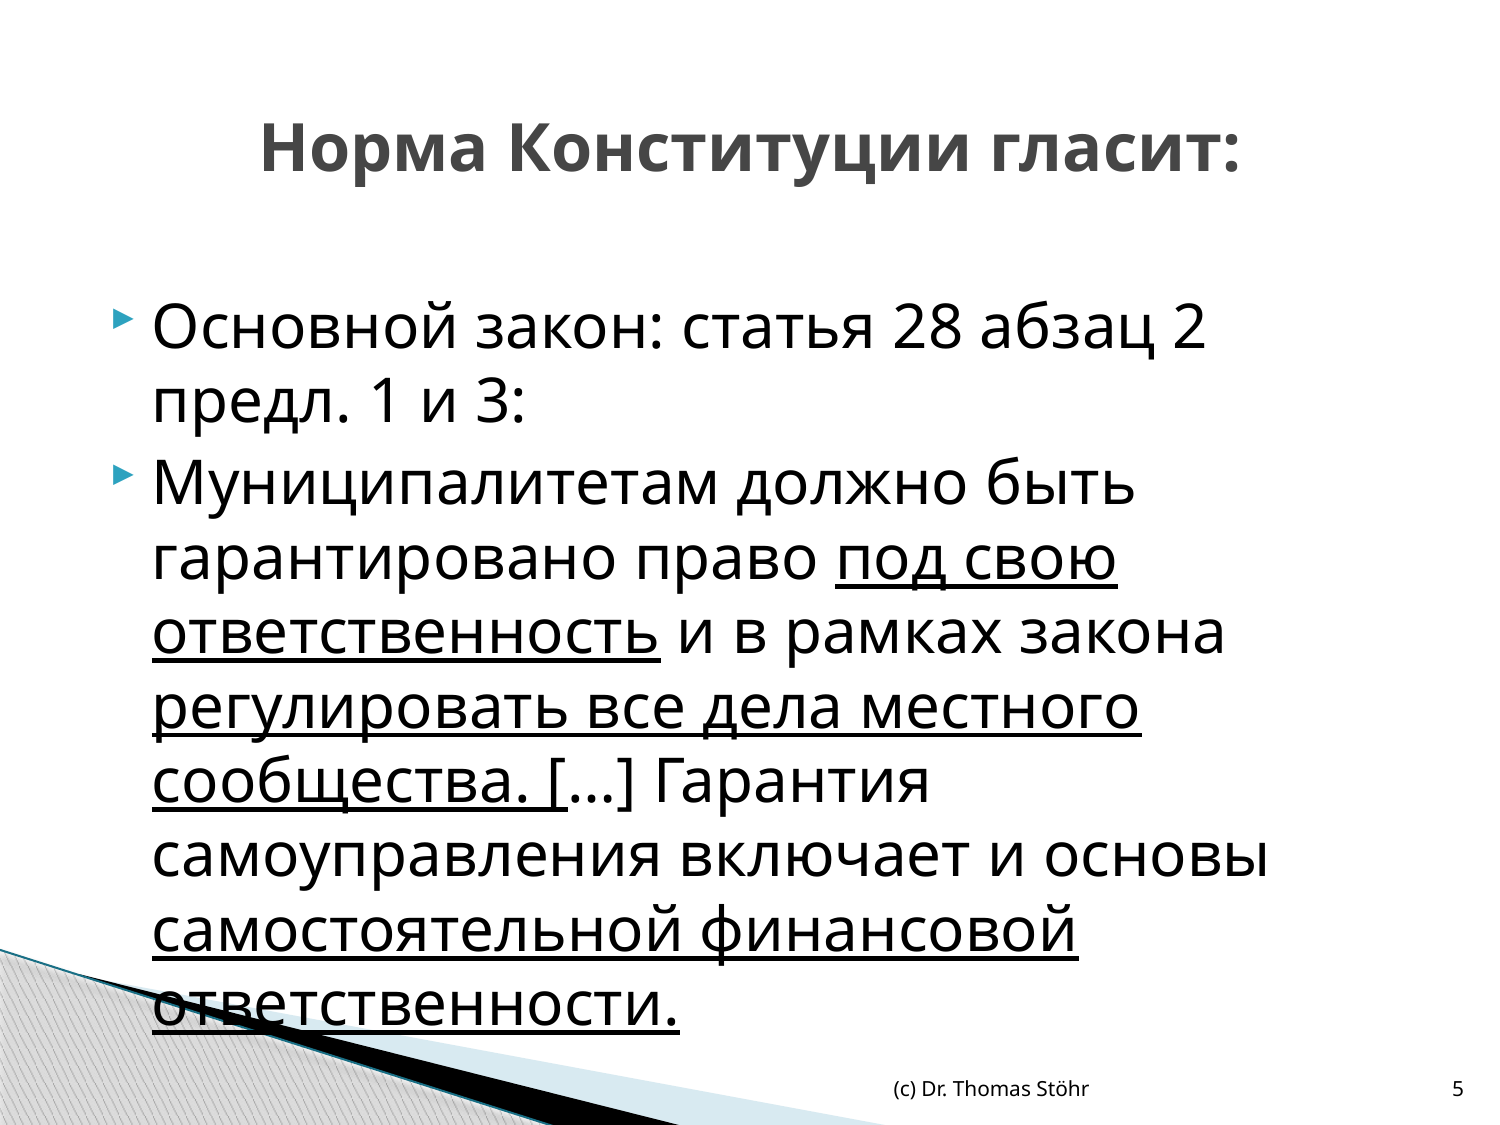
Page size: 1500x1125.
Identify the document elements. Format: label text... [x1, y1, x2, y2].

footer (c) Dr. Thomas Stöhr [718, 1051, 1105, 1112]
slide_number 5 [1418, 1051, 1479, 1112]
list Основной закон: статья 28 абзац 2 предл. 1 и 3: Муниципалитетам должно быть гарантировано право под свою ответственность и в рамках закона регулировать все дела местного сообщества. […] Гарантия самоуправления включает и основы самостоятельной финансовой ответственности. [76, 278, 1427, 1048]
title Норма Конституции гласит: [75, 45, 1425, 244]
